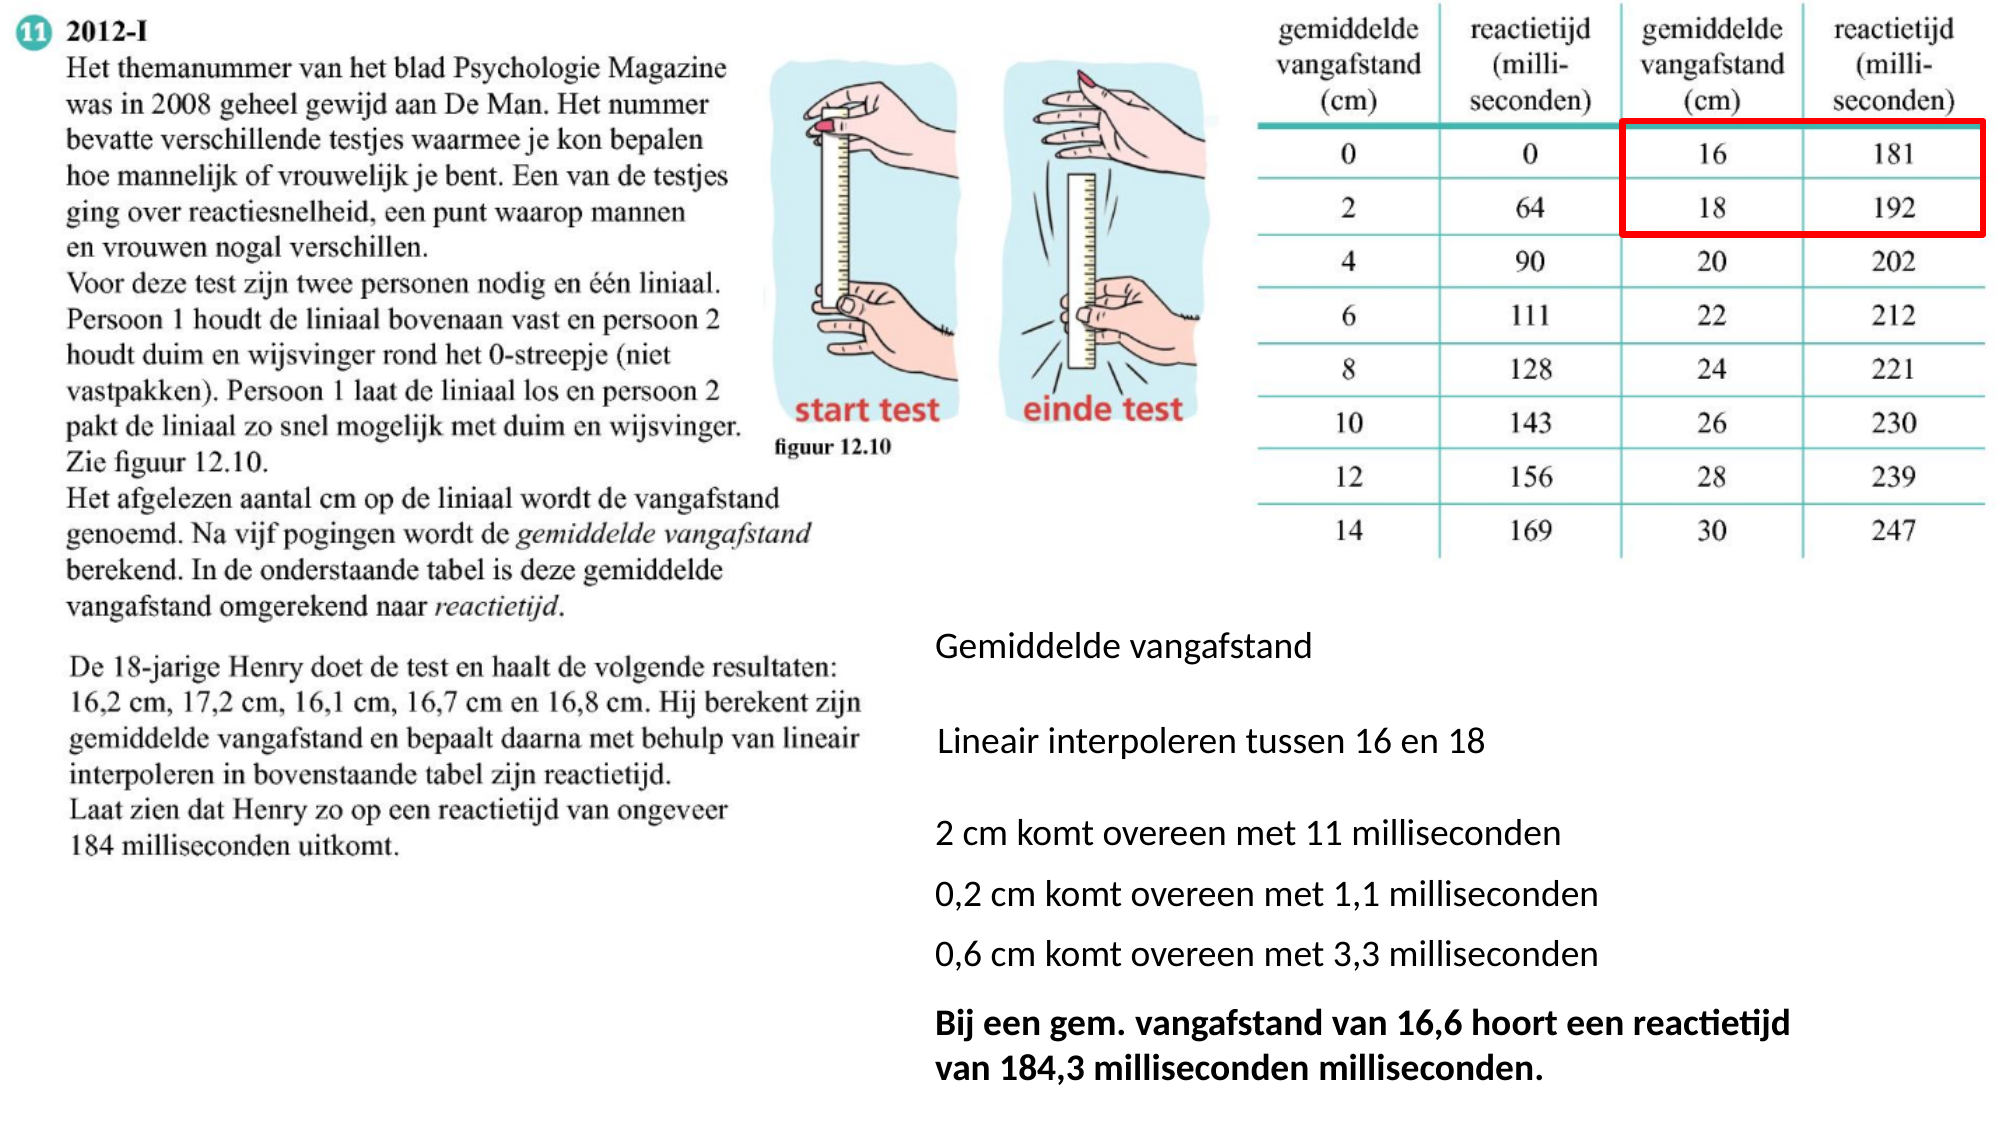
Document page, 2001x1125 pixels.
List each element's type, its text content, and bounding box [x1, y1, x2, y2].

picture [1244, 0, 2000, 568]
text_box 0,2 cm komt overeen met 1,1 milliseconden [920, 861, 1786, 922]
picture [0, 0, 1226, 630]
text_box Lineair interpoleren tussen 16 en 18 [922, 709, 1568, 769]
text_box 2 cm komt overeen met 11 milliseconden [920, 800, 1786, 861]
text_box 0,6 cm komt overeen met 3,3 milliseconden [920, 922, 1786, 982]
picture [56, 653, 877, 876]
